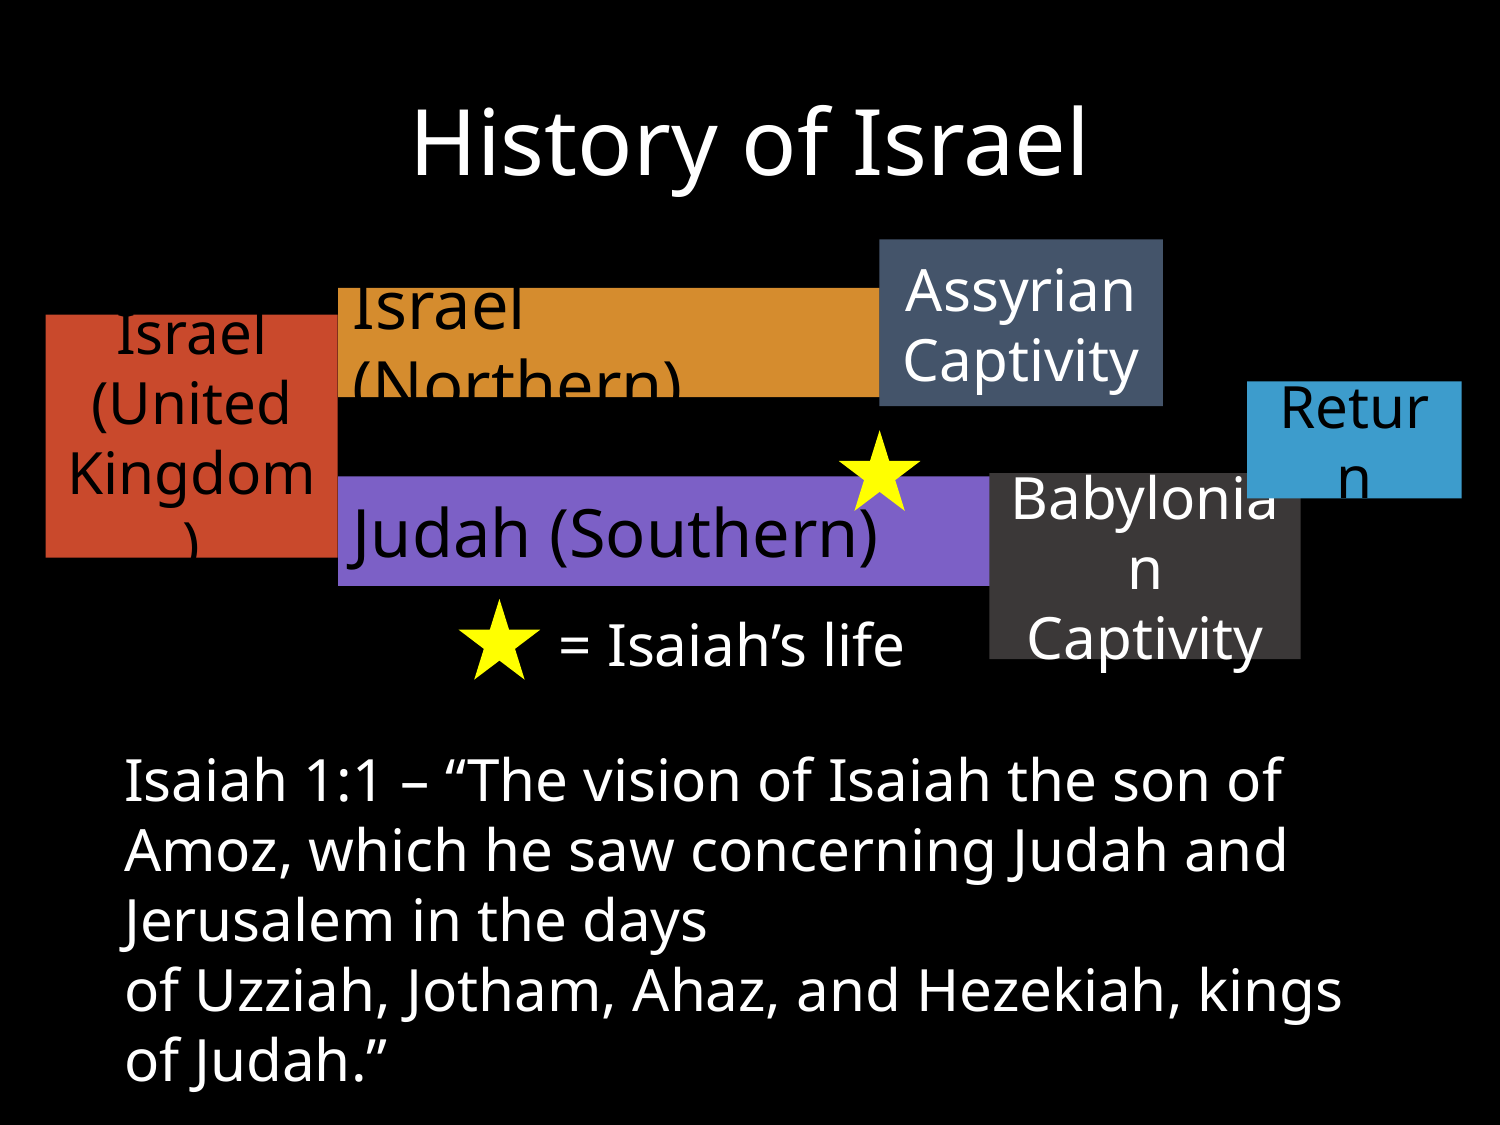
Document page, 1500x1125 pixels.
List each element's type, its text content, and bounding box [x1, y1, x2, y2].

text_box Israel (United Kingdom) [44, 314, 339, 559]
text_box Isaiah 1:1 – “The vision of Isaiah the son of Amoz, which he saw concerning Judah and Jerusalem in the days of Uzziah, Jotham, Ahaz, and Hezekiah, kings of Judah.” [109, 735, 1391, 1101]
text_box Assyrian Captivity [878, 255, 1164, 407]
text_box [835, 426, 924, 514]
text_box Return [1246, 380, 1463, 499]
title History of Israel [103, 37, 1397, 255]
text_box Israel (Northern) [337, 287, 878, 398]
text_box Babylonian Captivity [988, 472, 1302, 660]
text_box = Isaiah’s life [544, 600, 939, 686]
text_box [455, 595, 544, 683]
text_box Judah (Southern) [337, 475, 988, 587]
